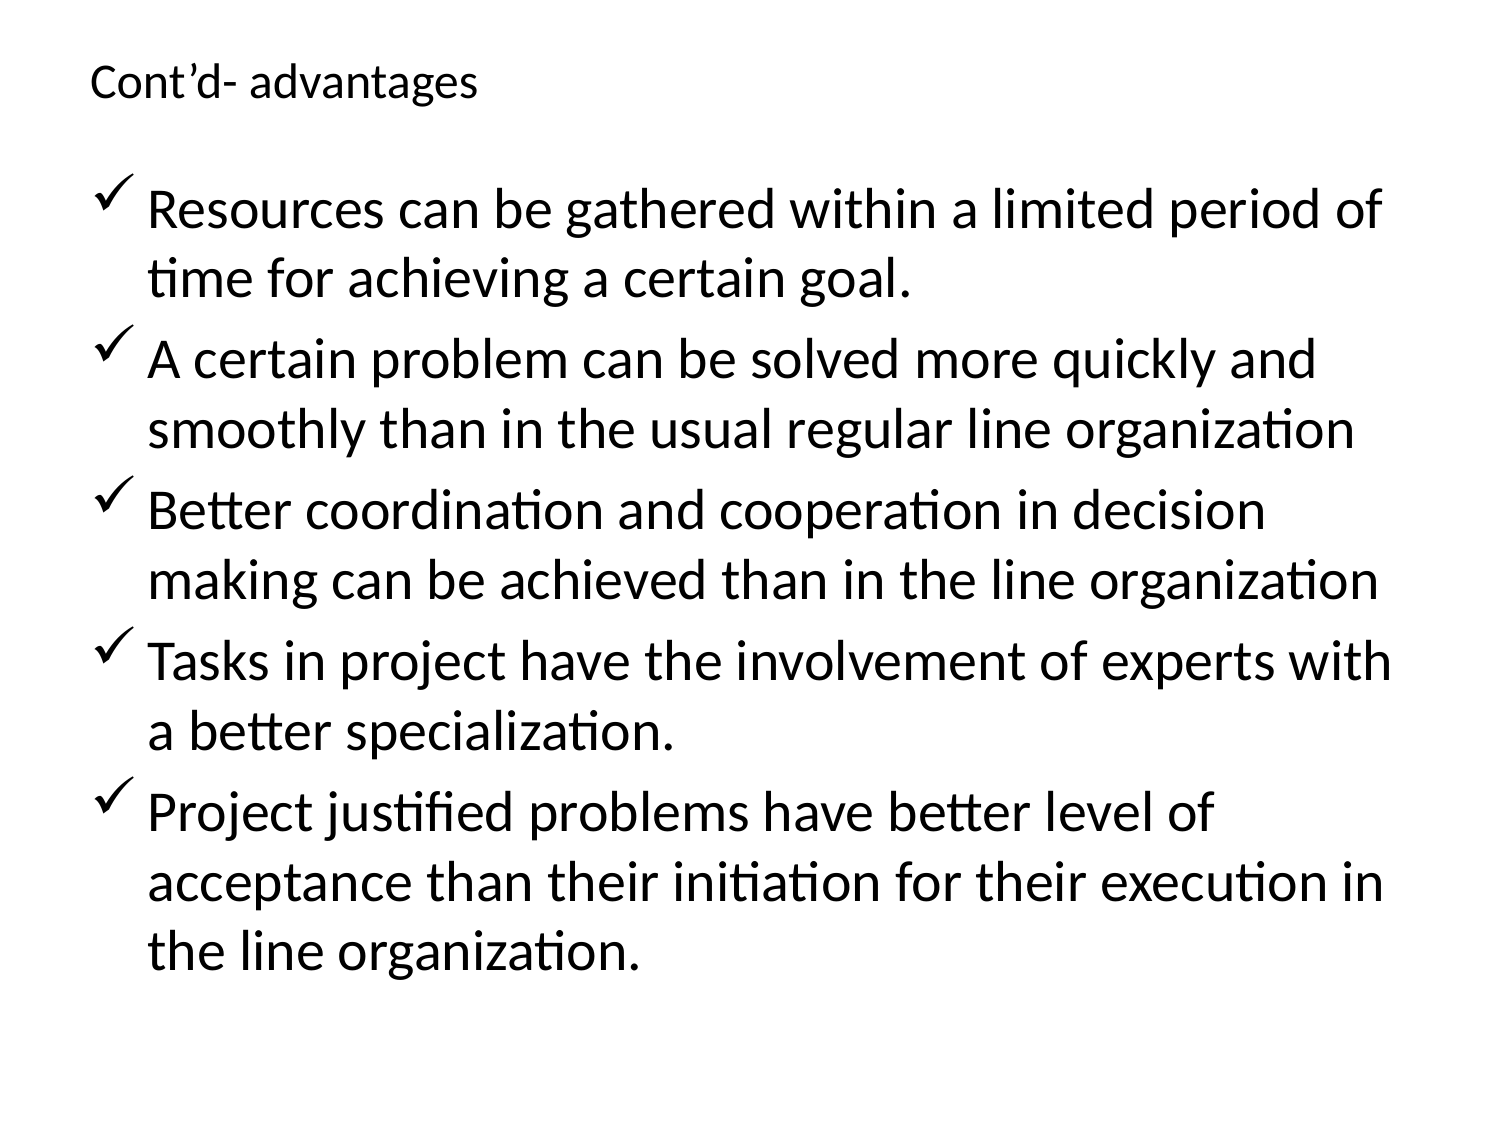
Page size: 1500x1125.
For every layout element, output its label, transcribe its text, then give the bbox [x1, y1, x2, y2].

title Cont’d- advantages [75, 45, 1425, 113]
list Resources can be gathered within a limited period of time for achieving a certain goal. A certain problem can be solved more quickly and smoothly than in the usual regular line organization Better coordination and cooperation in decision making can be achieved than in the line organization Tasks in project have the involvement of experts with a better specialization. Project justified problems have better level of acceptance than their initiation for their execution in the line organization. [75, 162, 1425, 1005]
